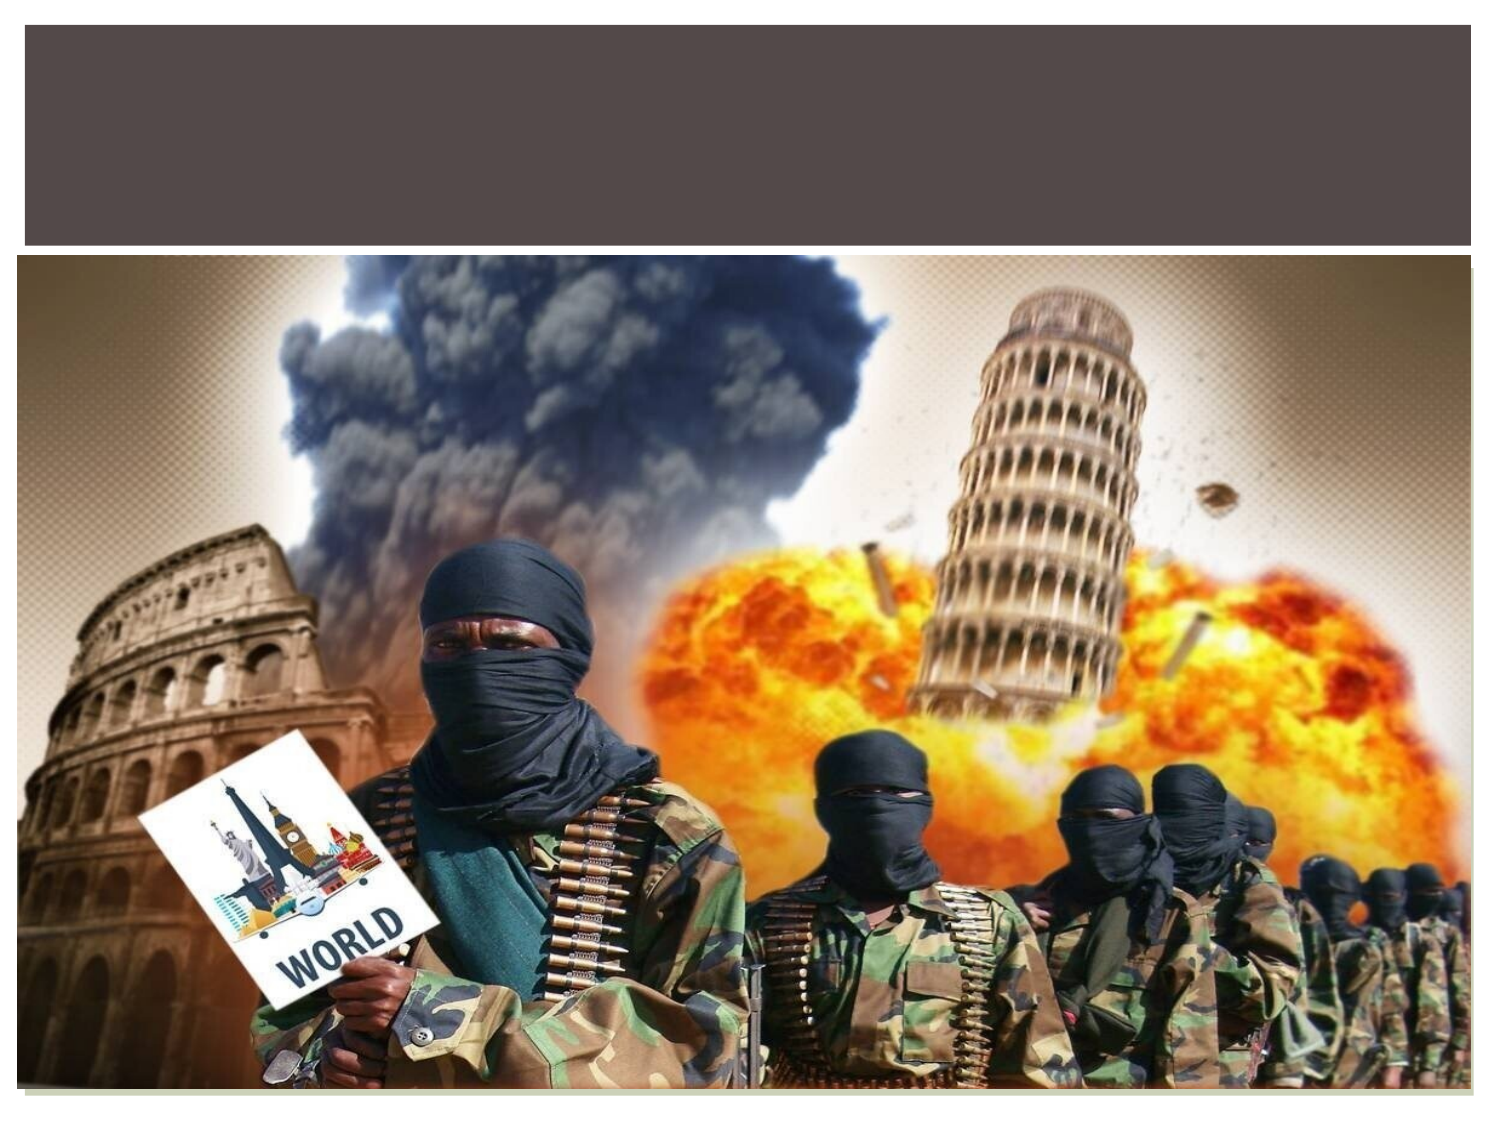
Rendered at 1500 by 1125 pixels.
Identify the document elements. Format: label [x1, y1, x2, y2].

picture [17, 255, 1471, 1090]
